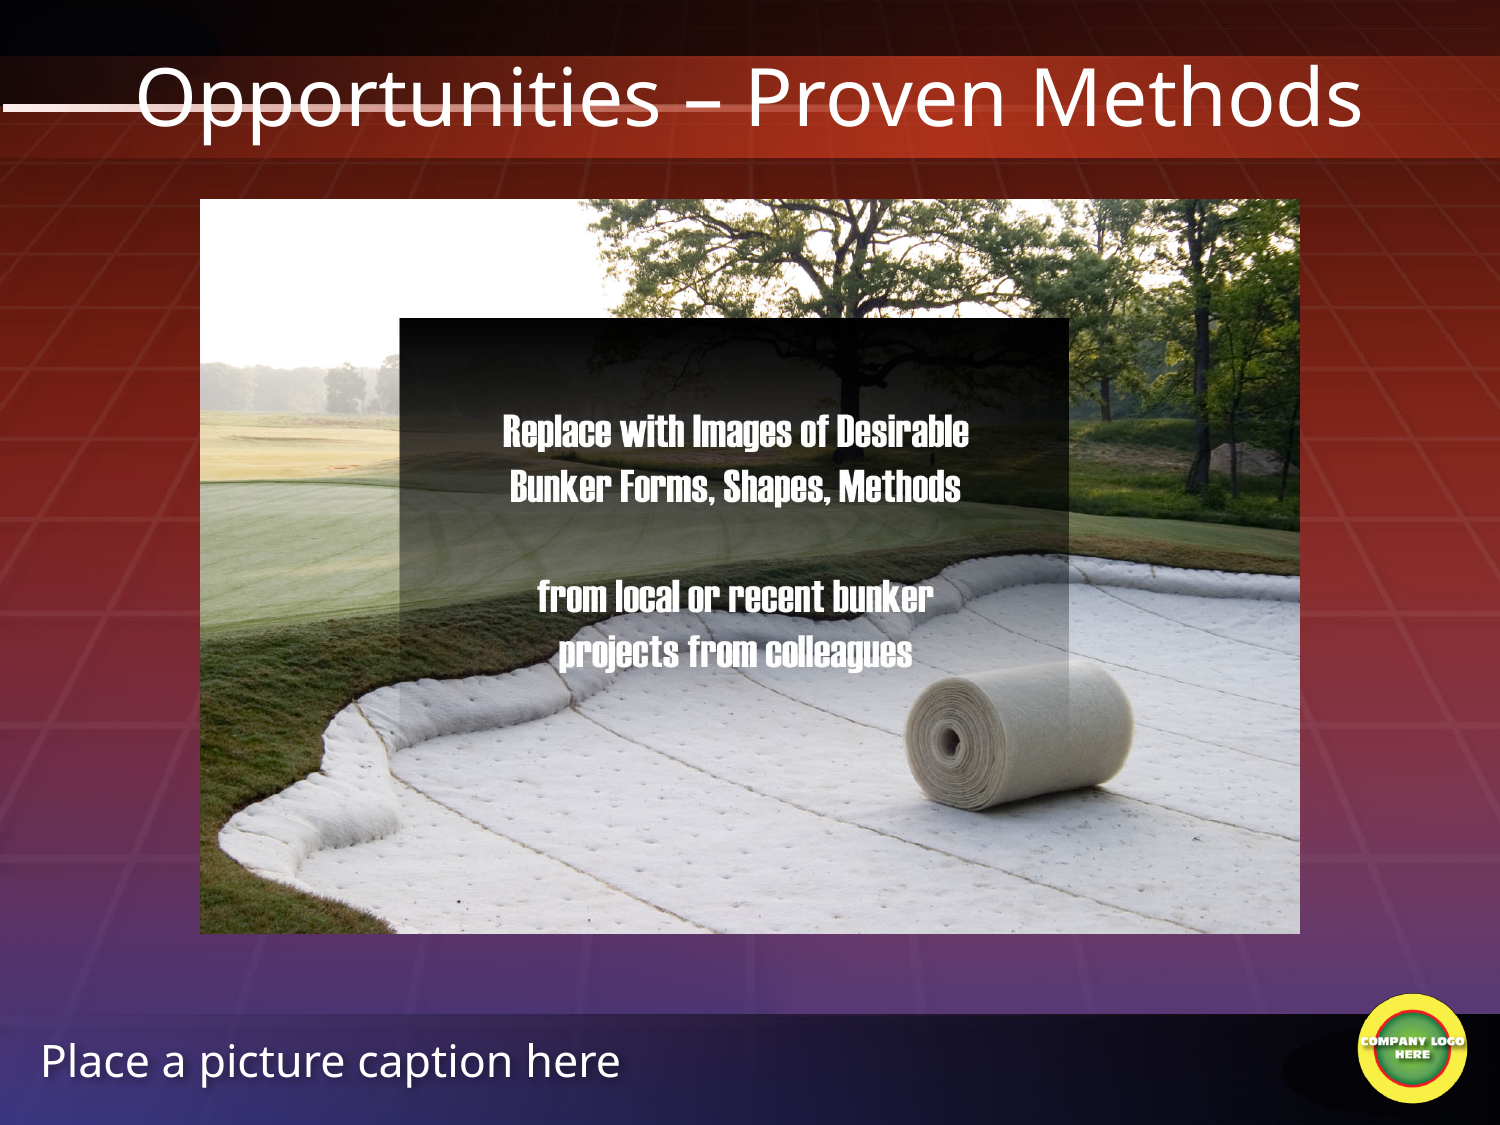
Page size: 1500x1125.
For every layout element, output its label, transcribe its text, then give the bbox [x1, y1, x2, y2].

title Opportunities – Proven Methods [75, 0, 1425, 188]
list Place a picture caption here [24, 1025, 700, 1125]
picture [0, 0, 1500, 1125]
